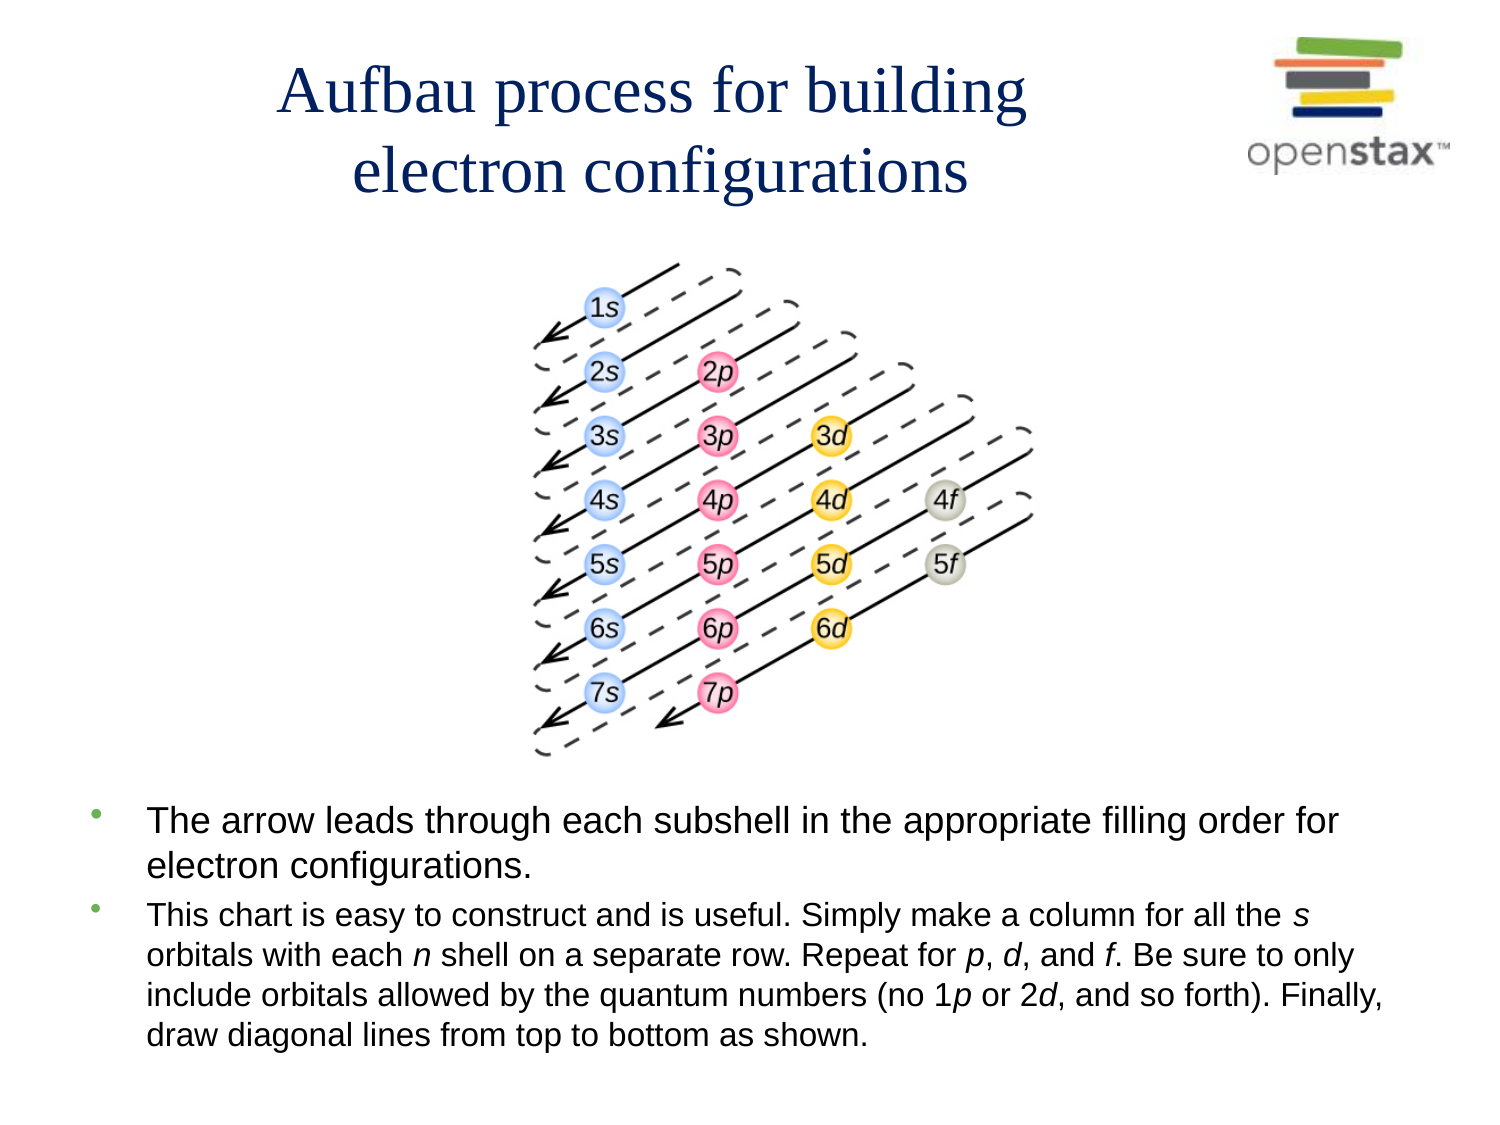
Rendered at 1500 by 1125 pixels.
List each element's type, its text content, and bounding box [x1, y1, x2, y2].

title Aufbau process for building electron configurations [75, 39, 1249, 213]
picture [1248, 37, 1450, 175]
list The arrow leads through each subshell in the appropriate filling order for electron configurations. This chart is easy to construct and is useful. Simply make a column for all the s orbitals with each n shell on a separate row. Repeat for p, d, and f. Be sure to only include orbitals allowed by the quantum numbers (no 1p or 2d, and so forth). Finally, draw diagonal lines from top to bottom as shown. [75, 788, 1432, 1070]
picture [124, 243, 1351, 776]
